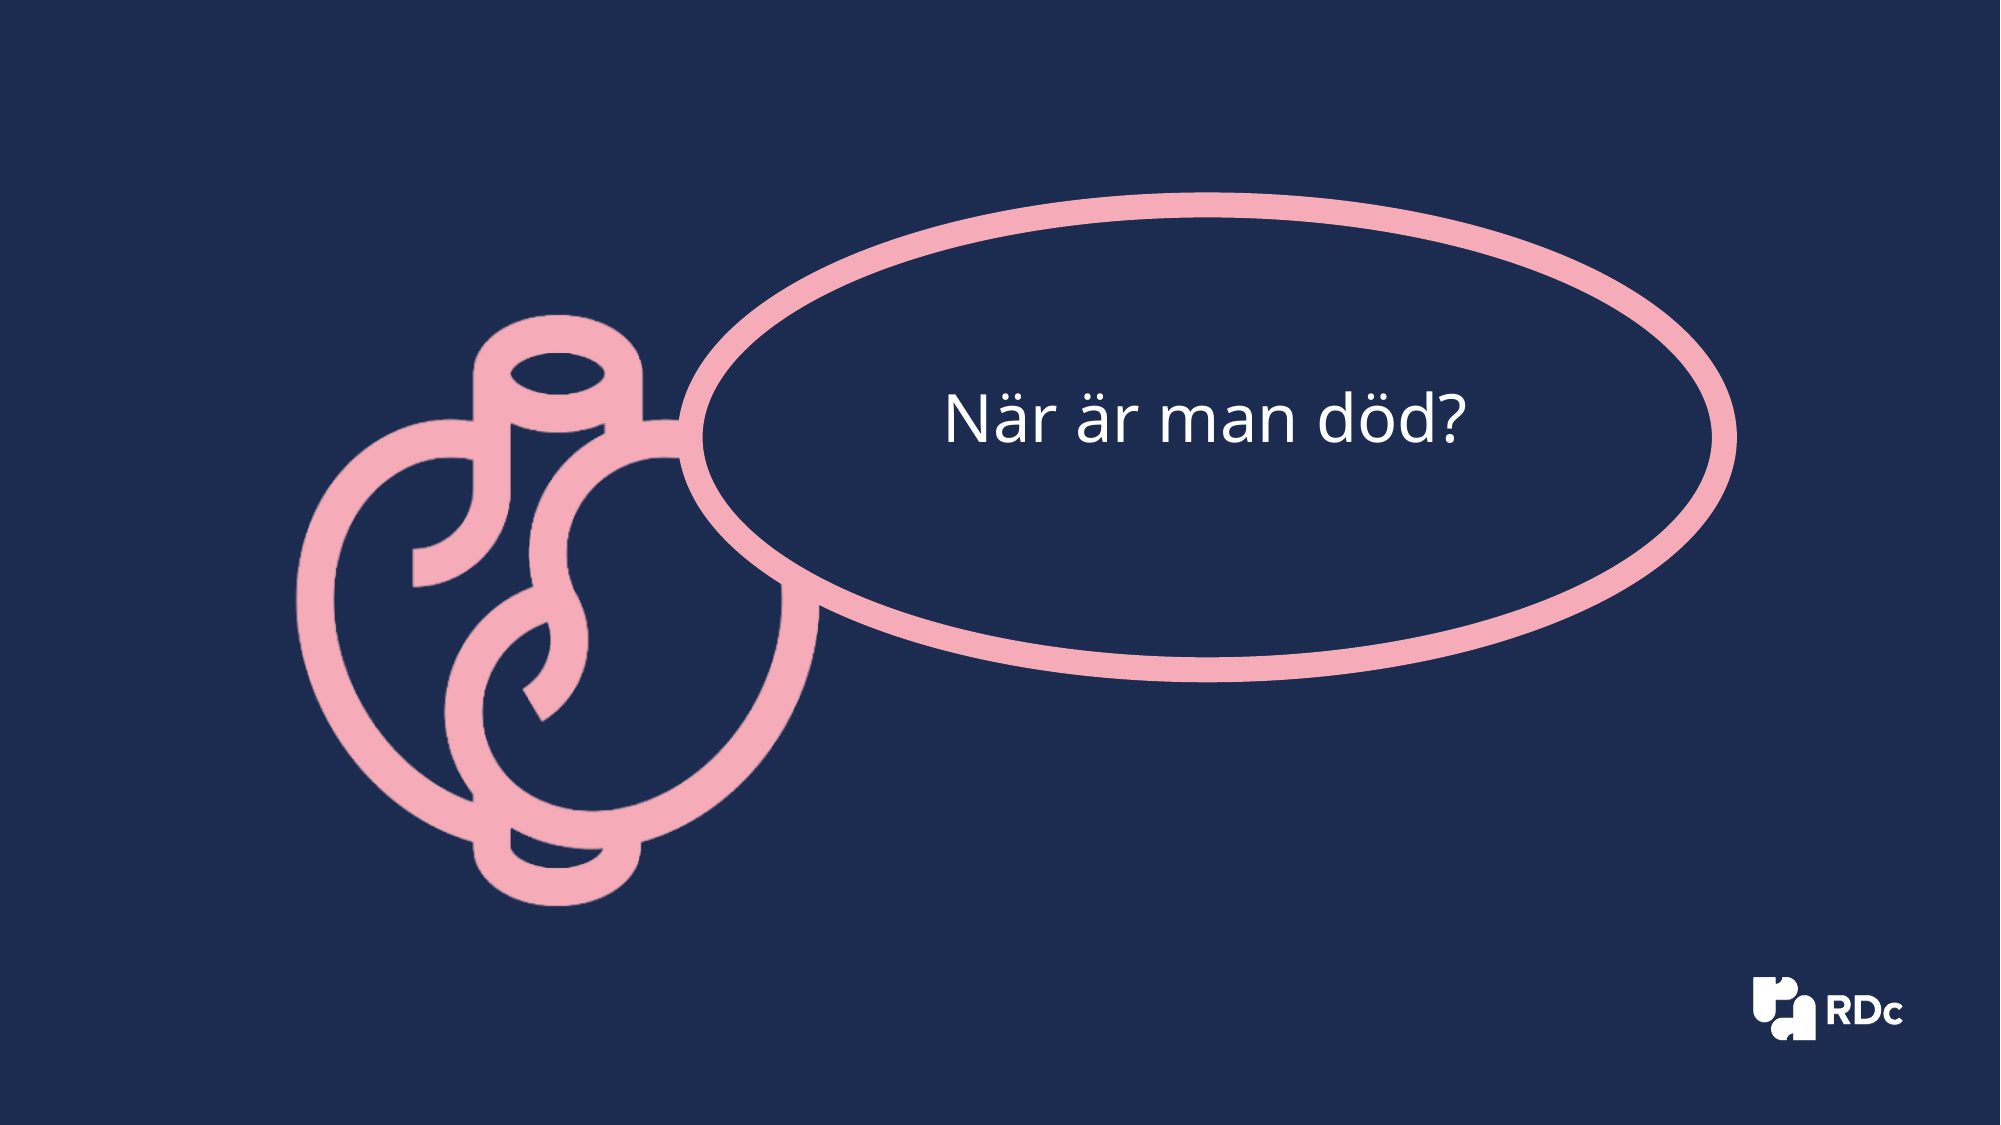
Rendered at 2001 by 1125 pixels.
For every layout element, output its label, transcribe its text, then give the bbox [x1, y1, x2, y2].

picture [279, 306, 834, 910]
list När är man död? [756, 377, 1672, 528]
picture [1732, 963, 1924, 1054]
